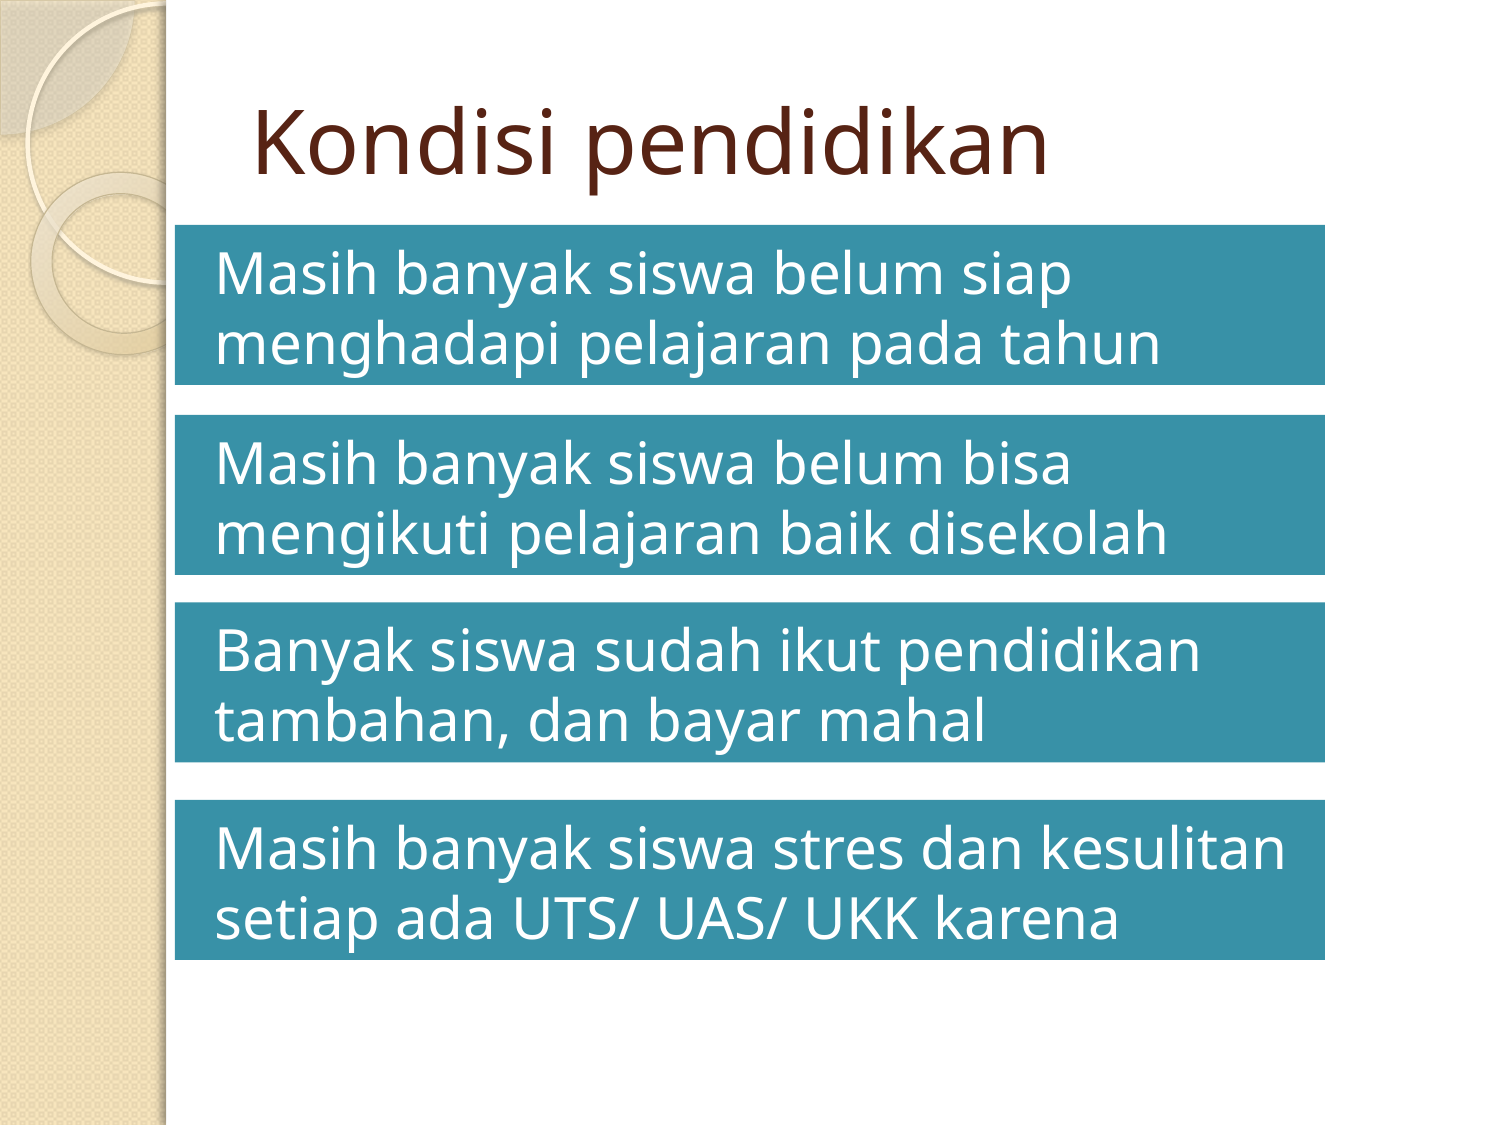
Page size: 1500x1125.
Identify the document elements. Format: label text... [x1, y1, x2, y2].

title Kondisi pendidikan [235, 45, 1466, 233]
text_box [173, 223, 1327, 387]
text_box [173, 798, 1327, 962]
text_box Masih banyak siswa belum siap menghadapi pelajaran pada tahun ajaran baru [199, 228, 1325, 413]
text_box Masih banyak siswa stres dan kesulitan setiap ada UTS/ UAS/ UKK karena kemampuan belum siap [199, 803, 1325, 1029]
text_box Masih banyak siswa belum bisa mengikuti pelajaran baik disekolah walaupun sudah dijelaskan guru [199, 418, 1325, 600]
text_box Banyak siswa sudah ikut pendidikan tambahan, dan bayar mahal persemester tapi masih tidak ada perubahan [199, 605, 1325, 798]
text_box [173, 413, 1327, 577]
text_box [173, 600, 1327, 764]
